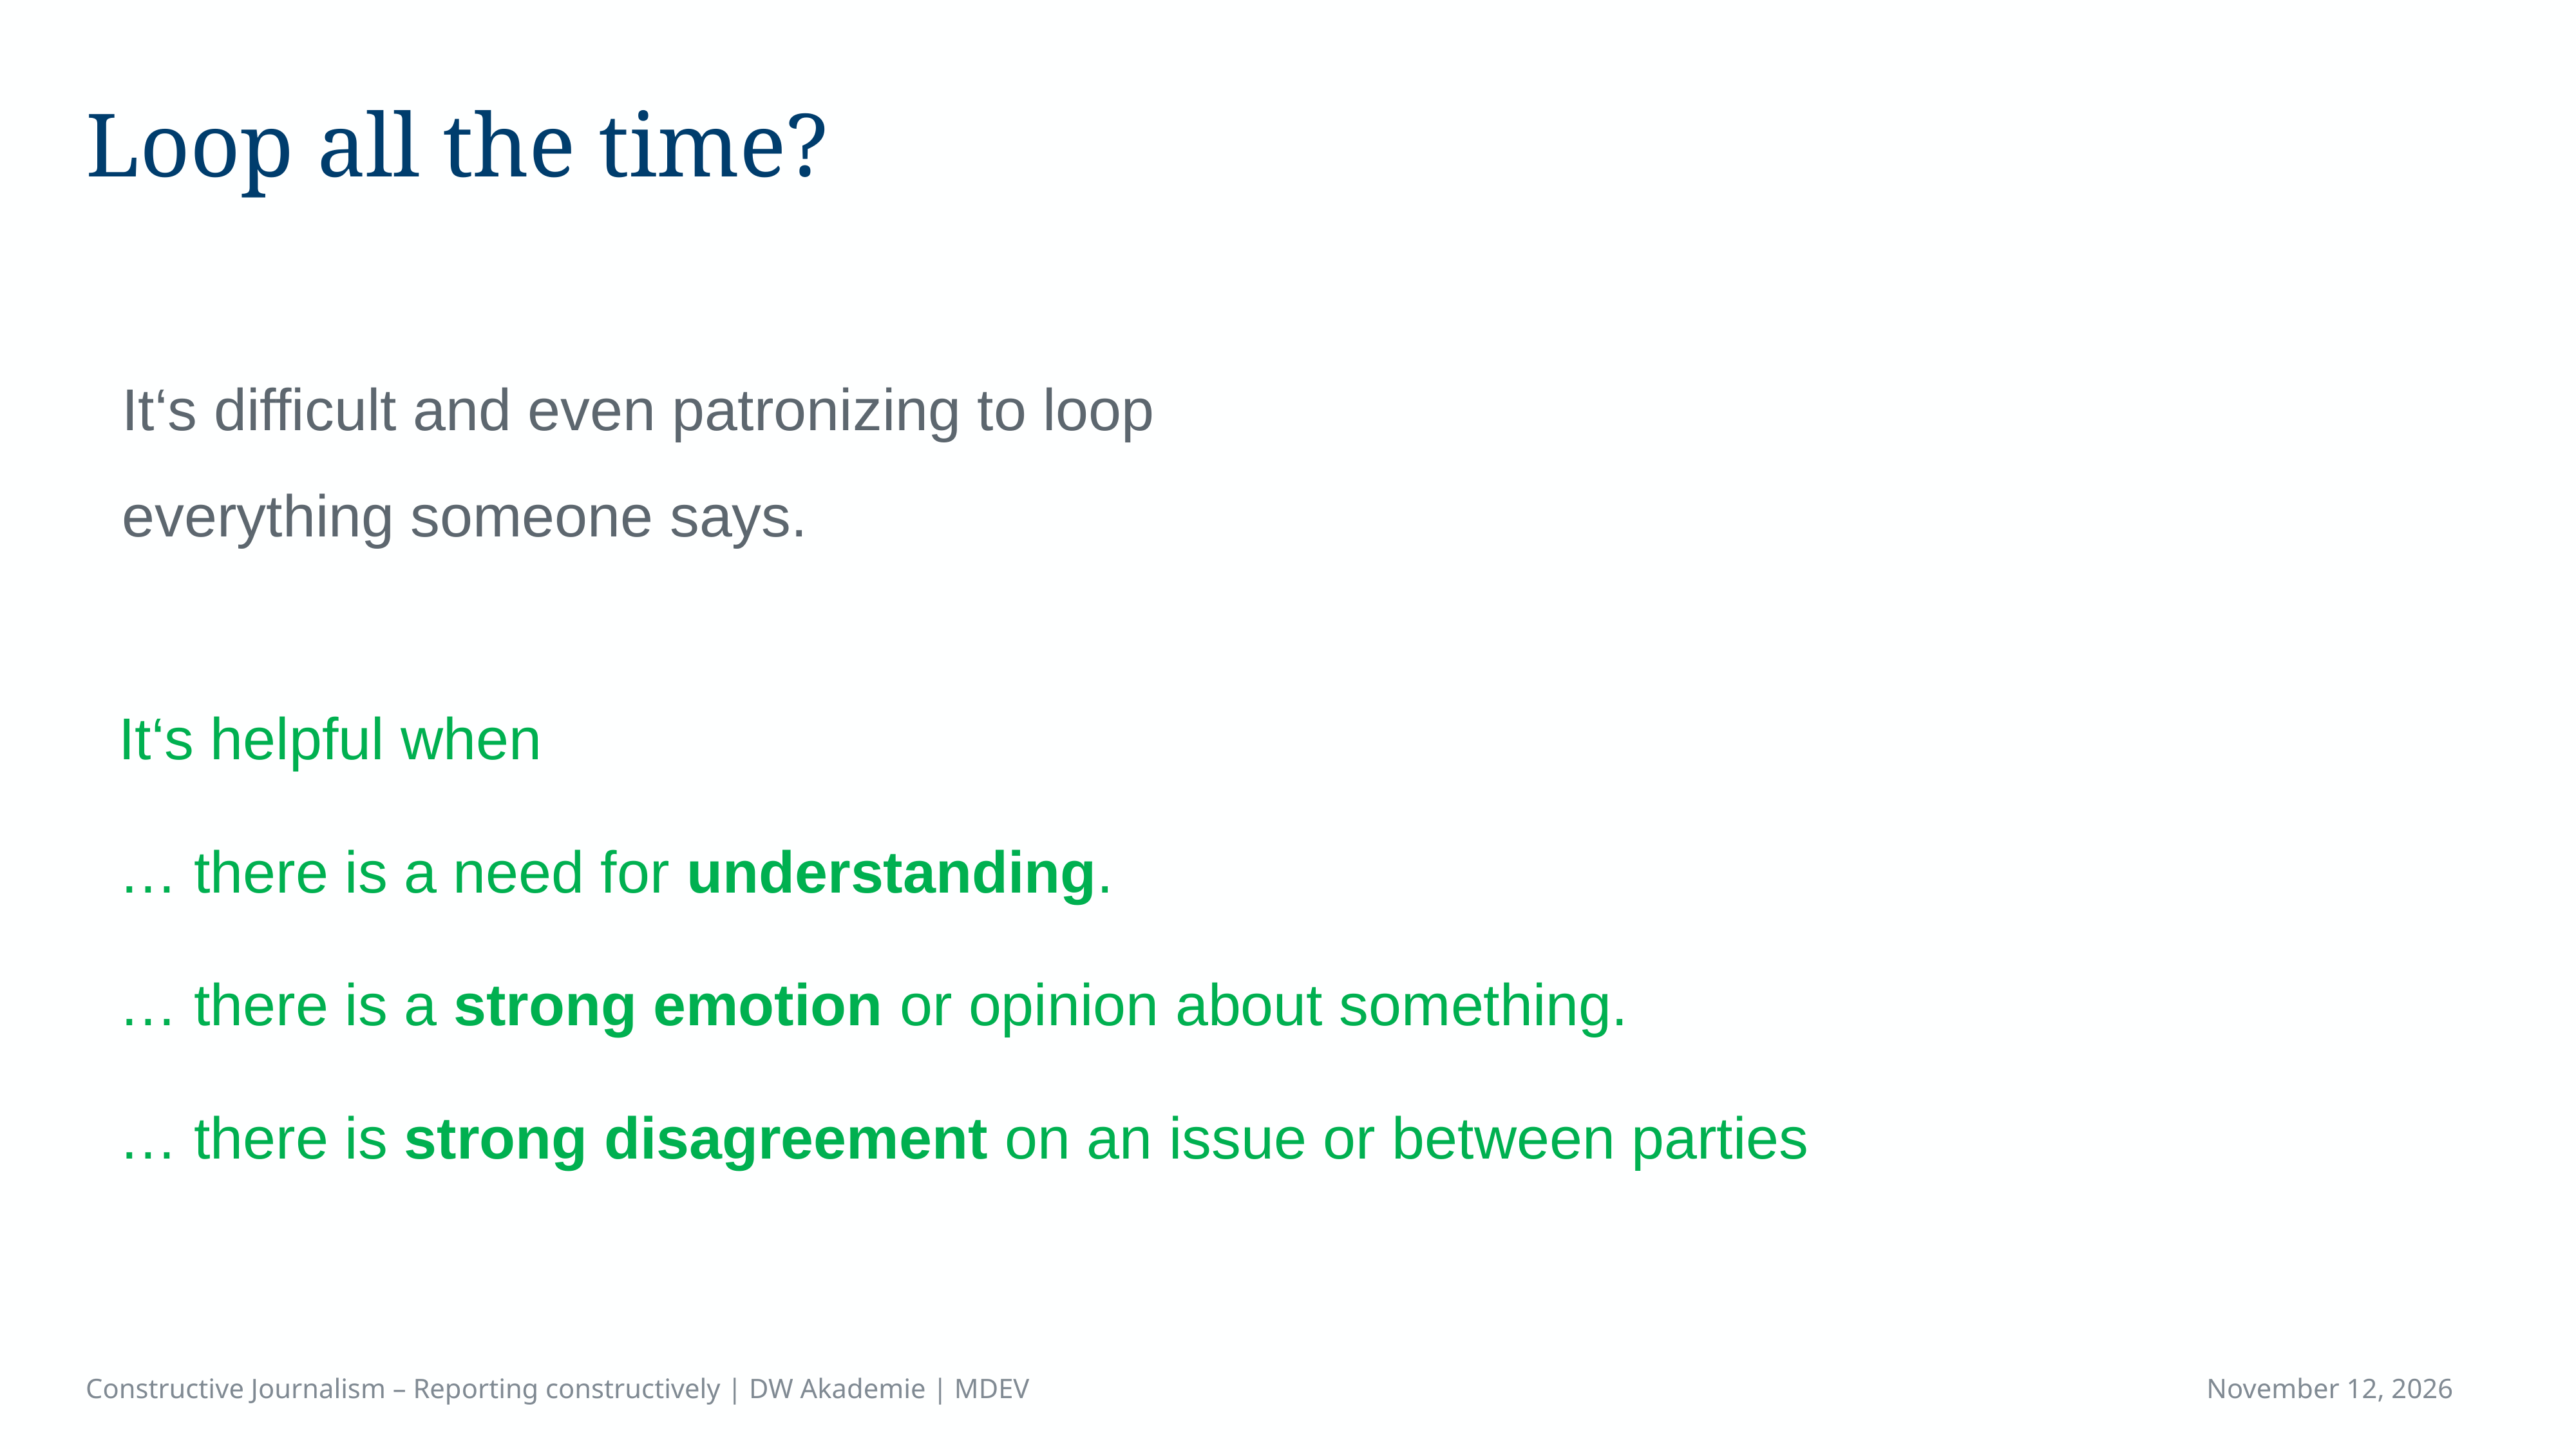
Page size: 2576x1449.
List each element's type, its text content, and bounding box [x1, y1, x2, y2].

footer Constructive Journalism – Reporting constructively | DW Akademie | MDEV [76, 1359, 1584, 1421]
text_box It‘s helpful when … there is a need for understanding. … there is a strong emotion or opinion about something. … there is strong disagreement on an issue or between parties [109, 660, 2198, 1359]
title Loop all the time? [76, 76, 2463, 200]
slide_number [2006, 1359, 2463, 1421]
list It‘s difficult and even patronizing to loop everything someone says. [112, 331, 1171, 660]
